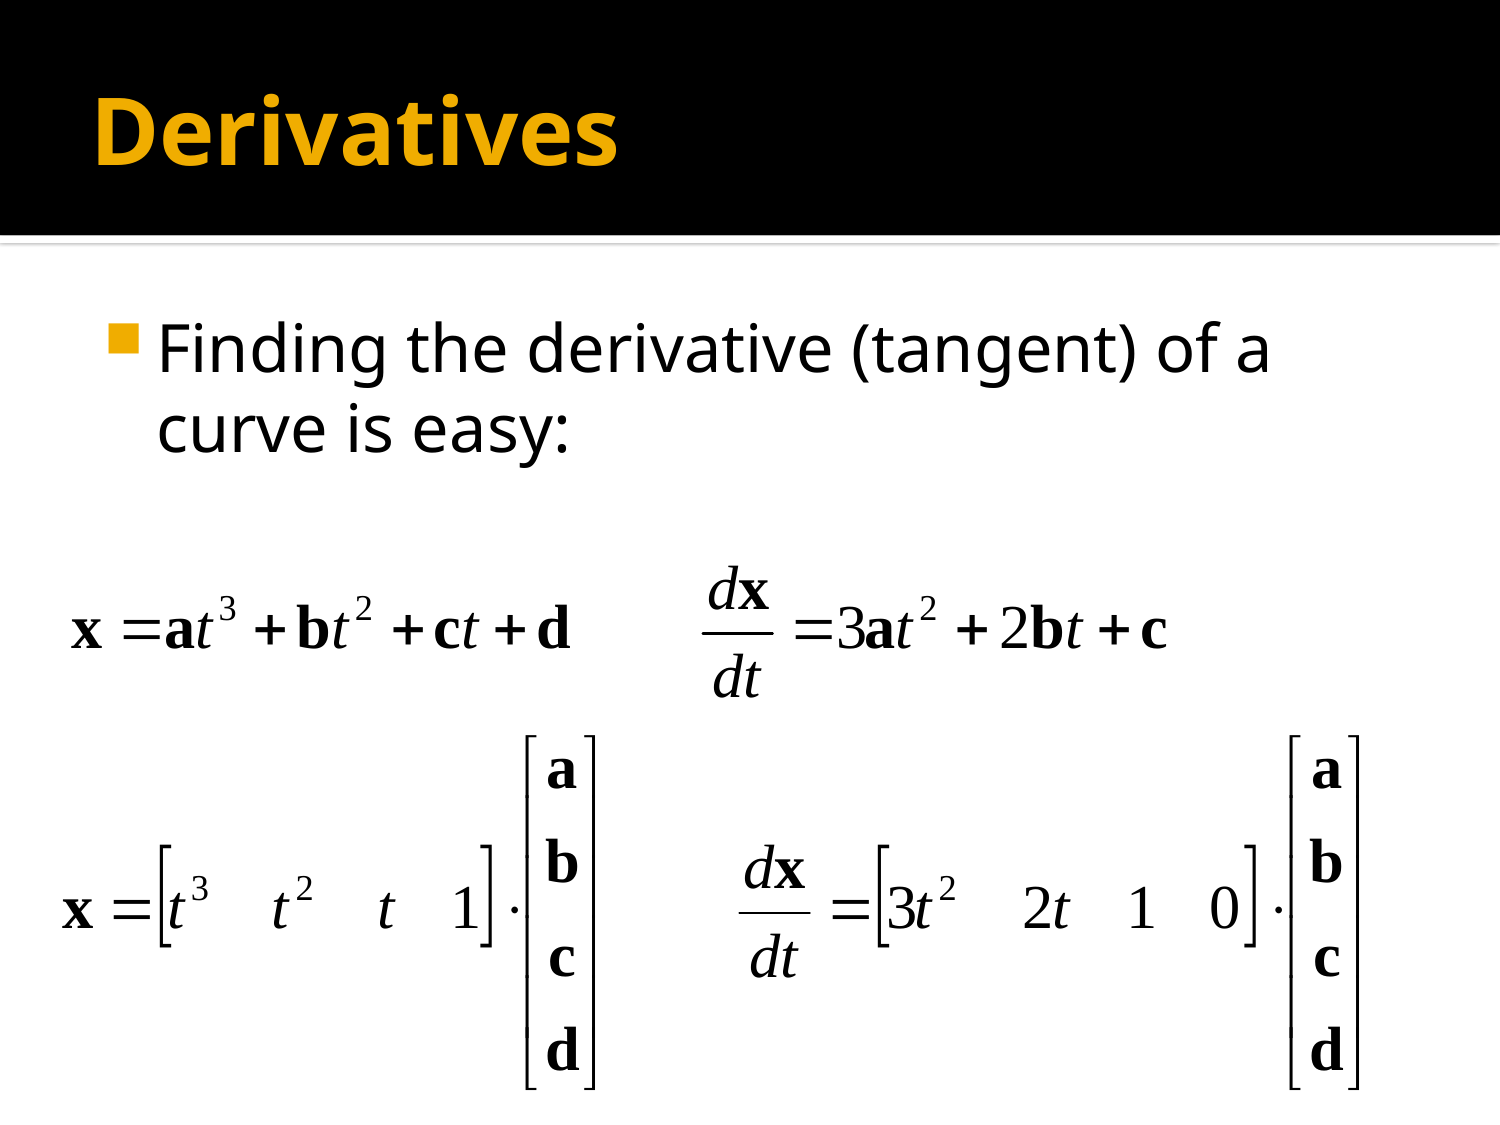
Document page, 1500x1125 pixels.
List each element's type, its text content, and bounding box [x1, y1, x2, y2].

title Derivatives [75, 25, 1425, 231]
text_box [52, 724, 1382, 1101]
list Finding the derivative (tangent) of a curve is easy: [75, 291, 1425, 1050]
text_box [62, 549, 1180, 712]
